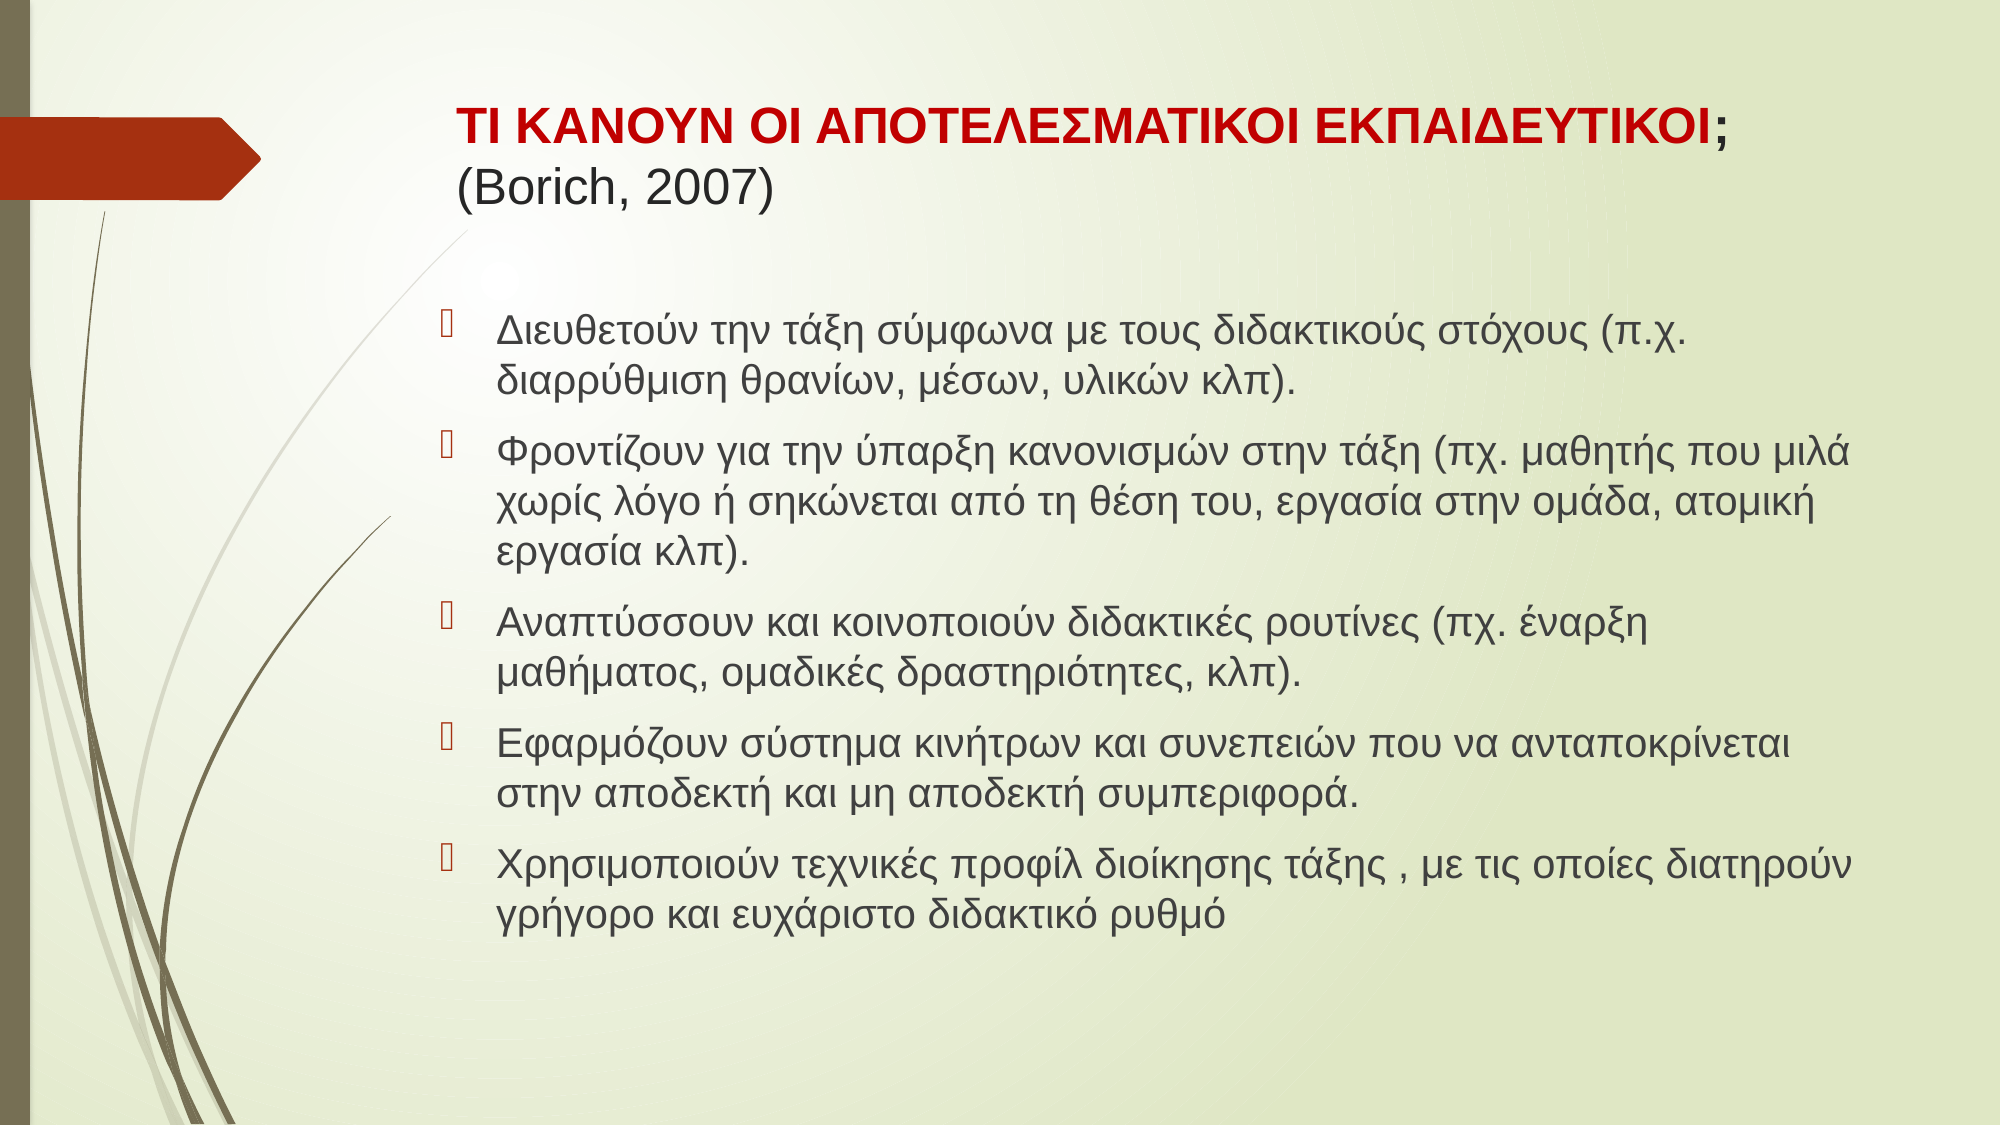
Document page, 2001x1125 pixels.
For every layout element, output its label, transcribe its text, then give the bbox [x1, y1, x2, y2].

list Διευθετούν την τάξη σύμφωνα με τους διδακτικούς στόχους (π.χ. διαρρύθμιση θρανίων, μέσων, υλικών κλπ). Φροντίζουν για την ύπαρξη κανονισμών στην τάξη (πχ. μαθητής που μιλά χωρίς λόγο ή σηκώνεται από τη θέση του, εργασία στην ομάδα, ατομική εργασία κλπ). Αναπτύσσουν και κοινοποιούν διδακτικές ρουτίνες (πχ. έναρξη μαθήματος, ομαδικές δραστηριότητες, κλπ). Εφαρμόζουν σύστημα κινήτρων και συνεπειών που να ανταποκρίνεται στην αποδεκτή και μη αποδεκτή συμπεριφορά. Χρησιμοποιούν τεχνικές προφίλ διοίκησης τάξης , με τις οποίες διατηρούν γρήγορο και ευχάριστο διδακτικό ρυθμό [424, 294, 1888, 970]
title ΤΙ ΚΑΝΟΥΝ ΟΙ ΑΠΟΤΕΛΕΣΜΑΤΙΚΟΙ ΕΚΠΑΙΔΕΥΤΙΚΟΙ; (Borich, 2007) [441, 84, 1857, 294]
